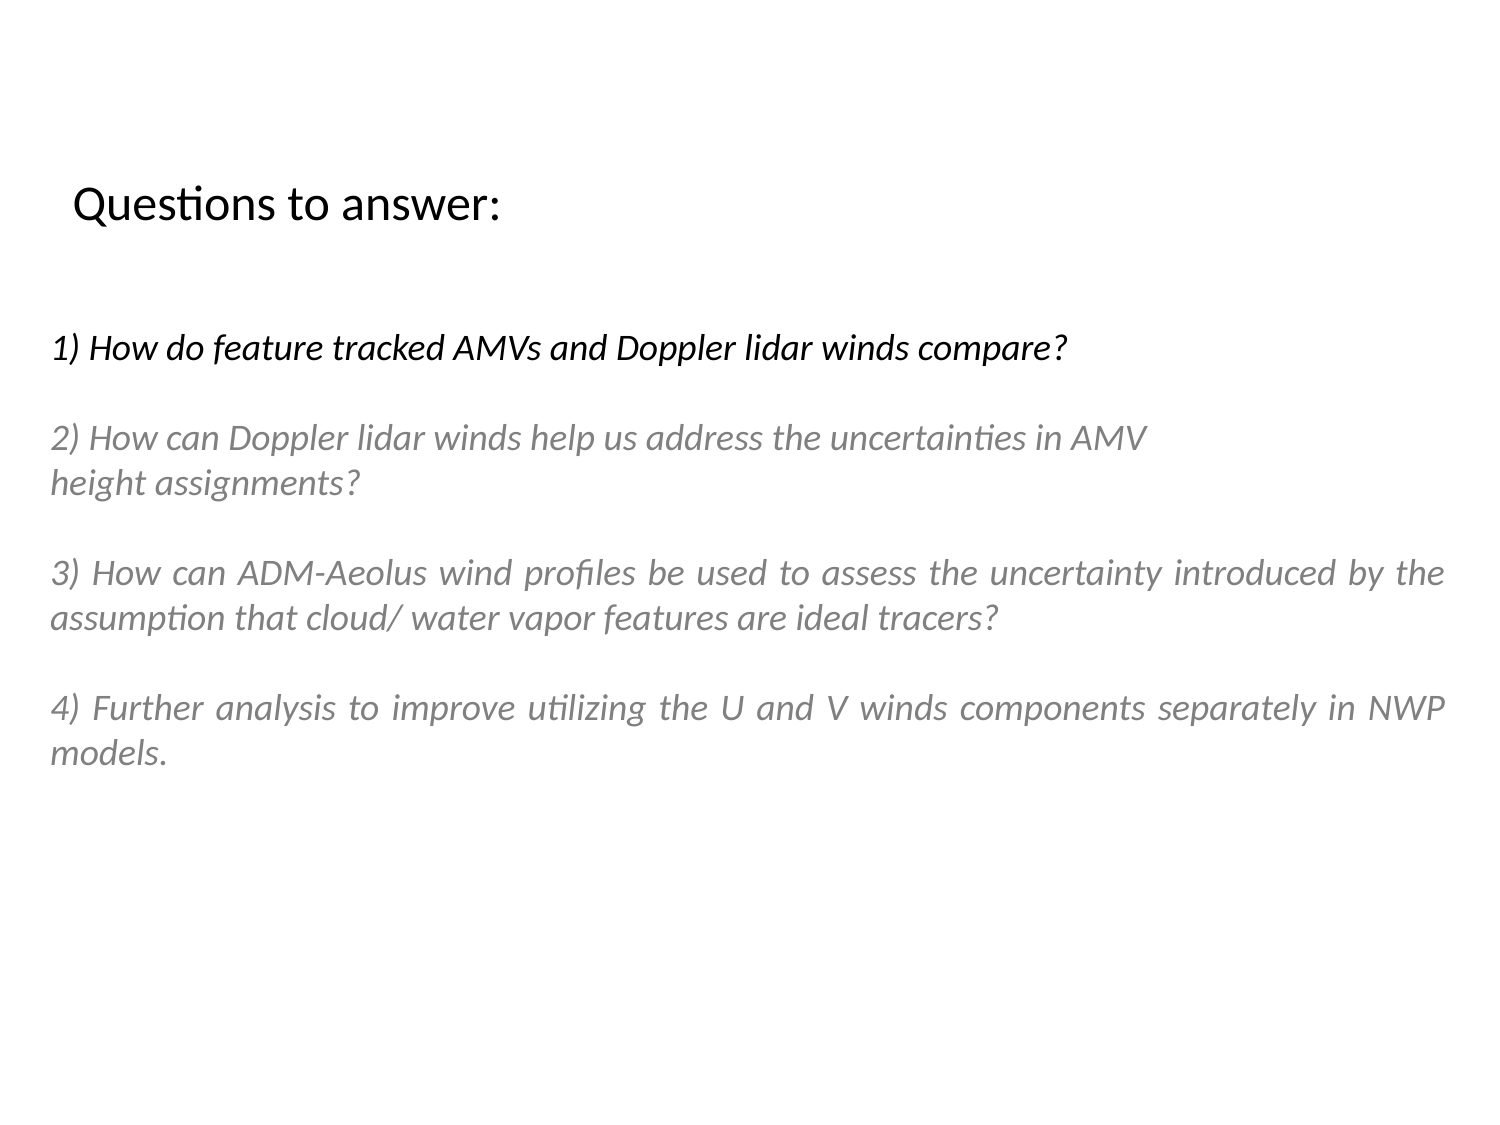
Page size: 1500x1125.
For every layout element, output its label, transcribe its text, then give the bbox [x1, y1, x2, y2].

text_box Questions to answer: [35, 163, 1371, 239]
text_box 1) How do feature tracked AMVs and Doppler lidar winds compare? 2) How can Doppler lidar winds help us address the uncertainties in AMV height assignments? 3) How can ADM-Aeolus wind profiles be used to assess the uncertainty introduced by the assumption that cloud/ water vapor features are ideal tracers? 4) Further analysis to improve utilizing the U and V winds components separately in NWP models. [35, 271, 1461, 781]
